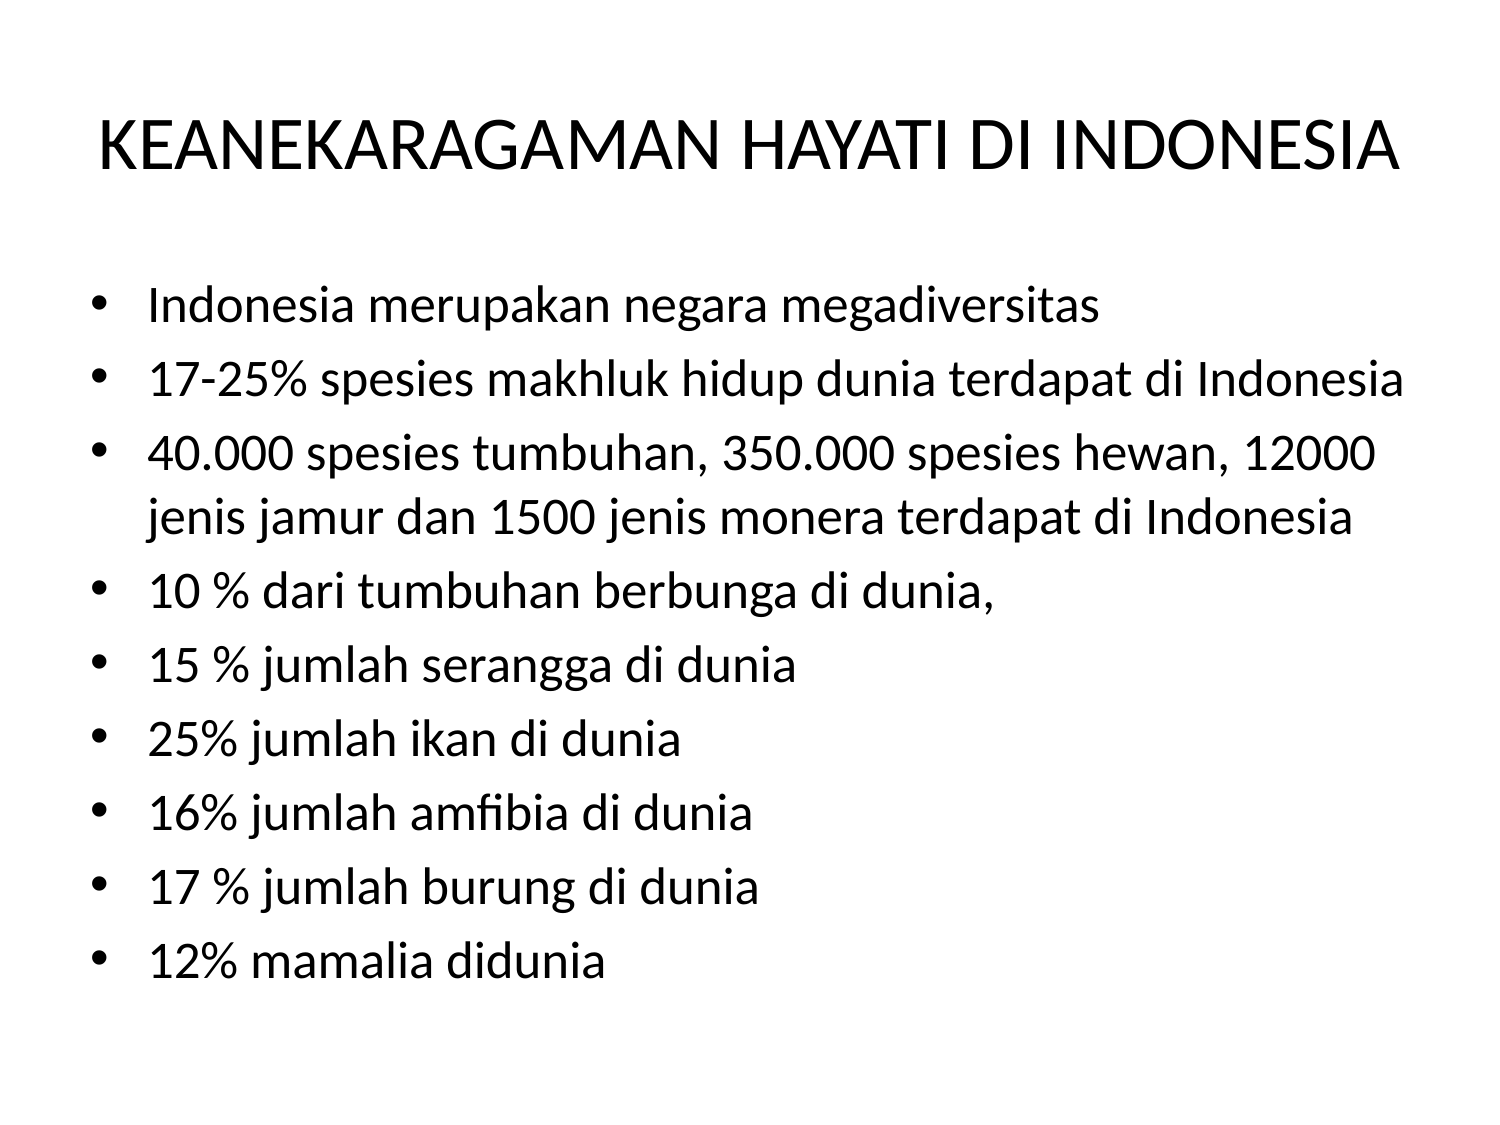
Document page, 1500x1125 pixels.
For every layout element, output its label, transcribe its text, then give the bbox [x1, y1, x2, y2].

list Indonesia merupakan negara megadiversitas 17-25% spesies makhluk hidup dunia terdapat di Indonesia 40.000 spesies tumbuhan, 350.000 spesies hewan, 12000 jenis jamur dan 1500 jenis monera terdapat di Indonesia 10 % dari tumbuhan berbunga di dunia, 15 % jumlah serangga di dunia 25% jumlah ikan di dunia 16% jumlah amfibia di dunia 17 % jumlah burung di dunia 12% mamalia didunia [75, 262, 1425, 1005]
title KEANEKARAGAMAN HAYATI DI INDONESIA [75, 45, 1425, 233]
